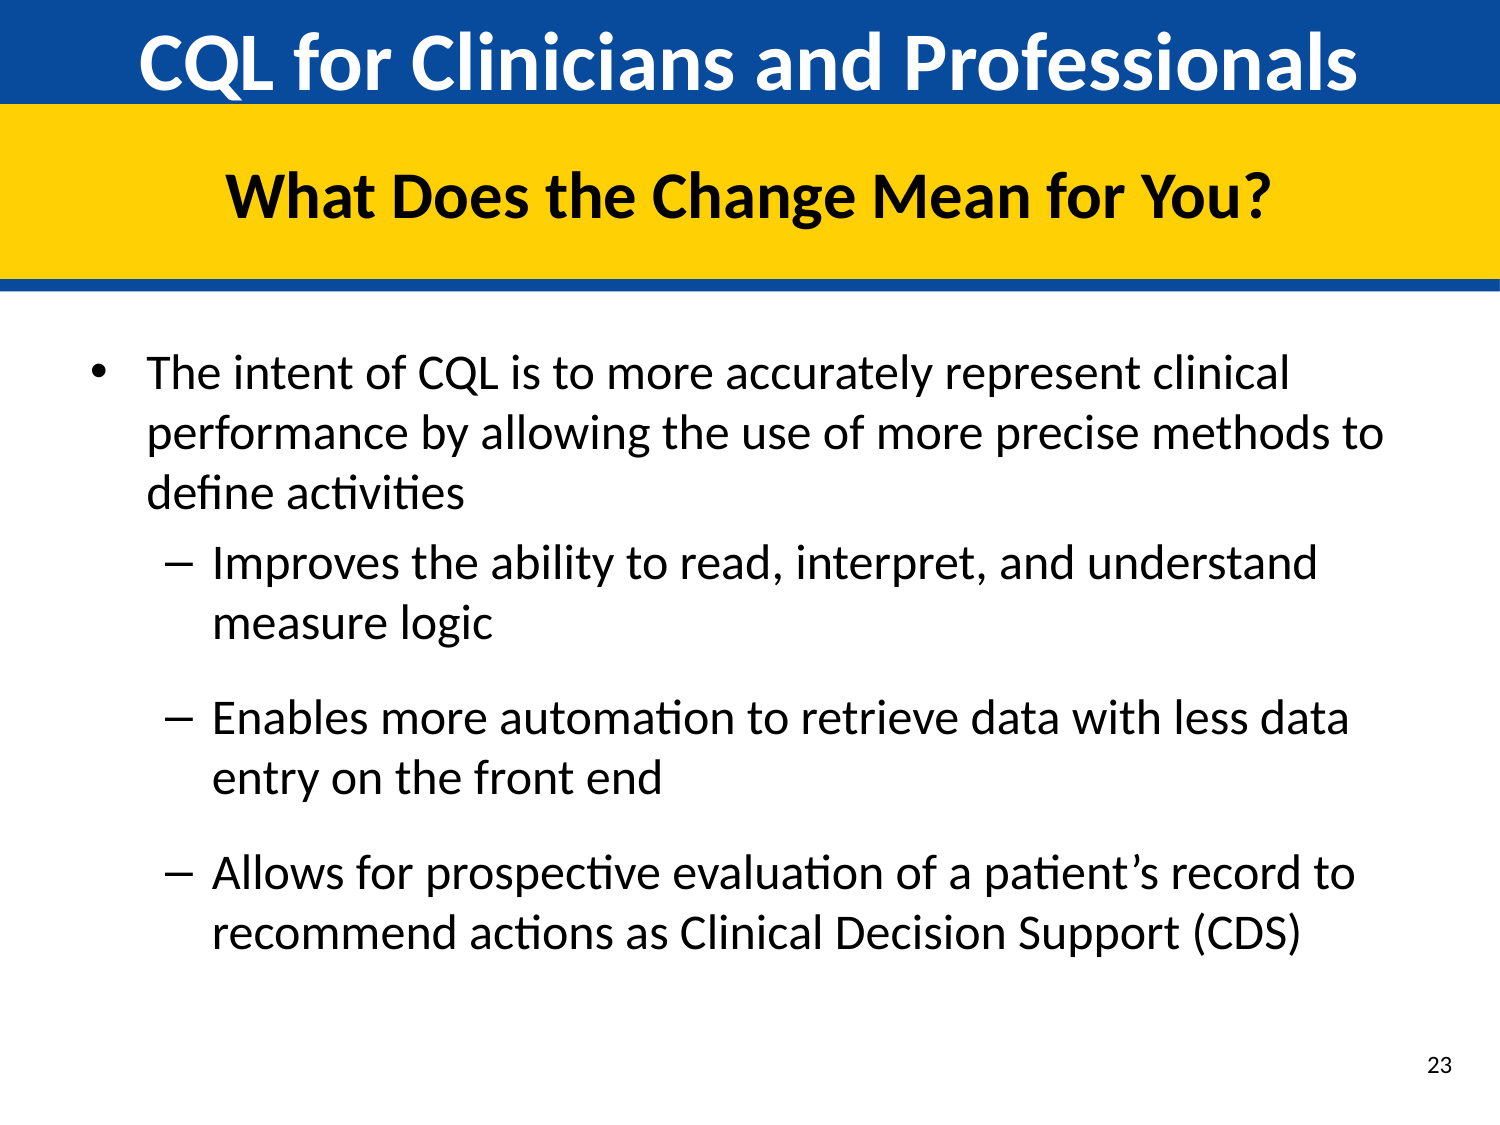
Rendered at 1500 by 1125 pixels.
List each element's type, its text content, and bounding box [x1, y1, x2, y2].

text_box What Does the Change Mean for You? [0, 104, 1500, 279]
text_box The intent of CQL is to more accurately represent clinical performance by allowing the use of more precise methods to define activities Improves the ability to read, interpret, and understand measure logic Enables more automation to retrieve data with less data entry on the front end Allows for prospective evaluation of a patient’s record to recommend actions as Clinical Decision Support (CDS) [74, 332, 1425, 1125]
title CQL for Clinicians and Professionals [0, 0, 1500, 104]
